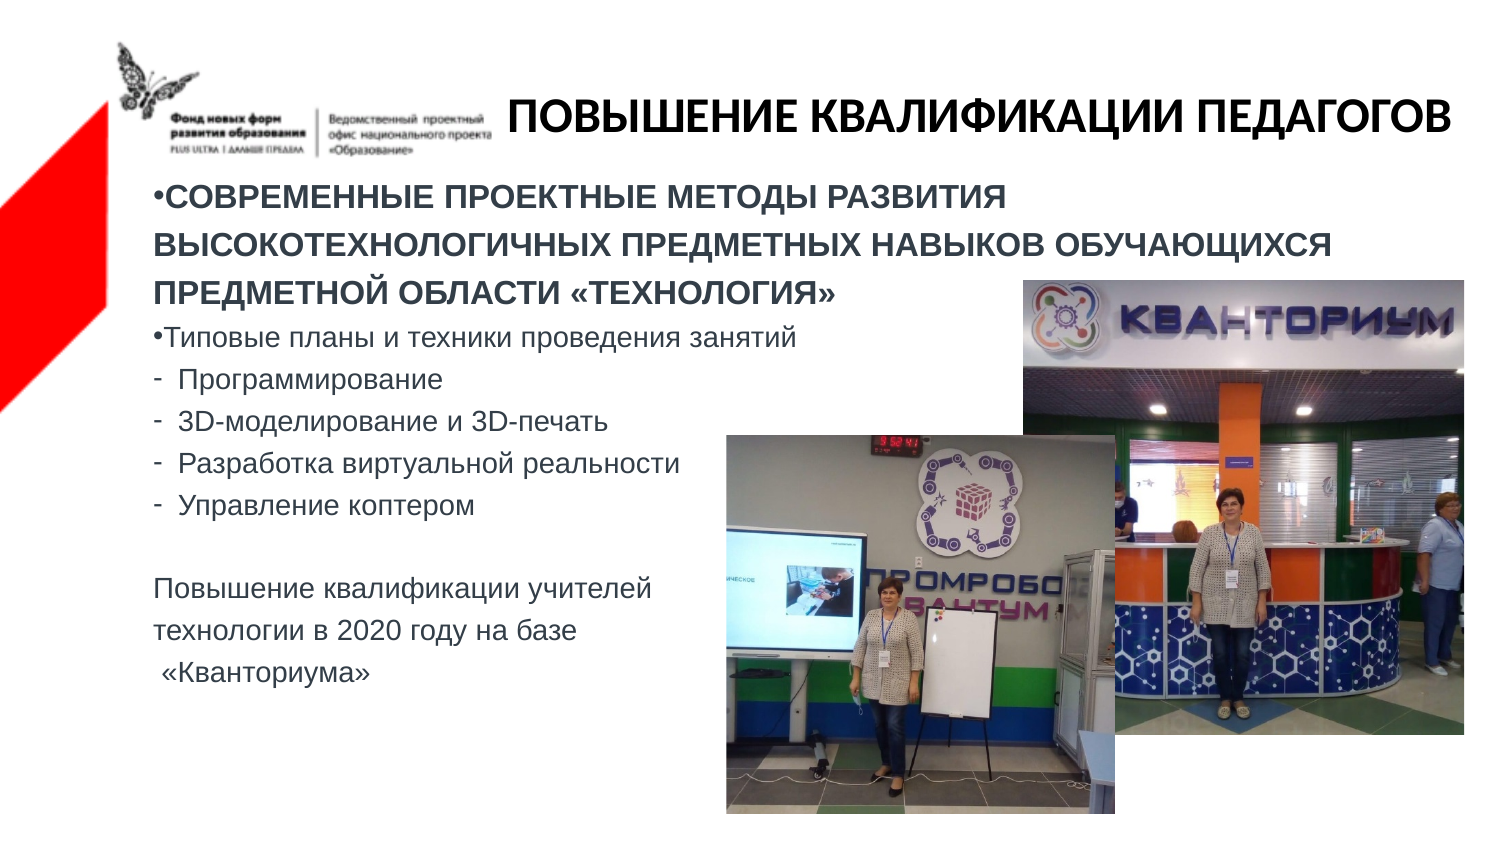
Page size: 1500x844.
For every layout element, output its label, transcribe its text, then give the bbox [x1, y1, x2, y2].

picture [0, 31, 506, 436]
title ПОВЫШЕНИЕ КВАЛИФИКАЦИИ ПЕДАГОГОВ [510, 55, 1500, 169]
picture [726, 279, 1465, 814]
text_box [256, 662, 269, 735]
text_box СОВРЕМЕННЫЕ ПРОЕКТНЫЕ МЕТОДЫ РАЗВИТИЯ ВЫСОКОТЕХНОЛОГИЧНЫХ ПРЕДМЕТНЫХ НАВЫКОВ ОБУЧАЮЩИХСЯ ПРЕДМЕТНОЙ ОБЛАСТИ «ТЕХНОЛОГИЯ» Типовые планы и техники проведения занятий Программирование 3D-моделирование и 3D-печать Разработка виртуальной реальности Управление коптером Повышение квалификации учителей технологии в 2020 году на базе «Кванториума» [147, 161, 1390, 755]
